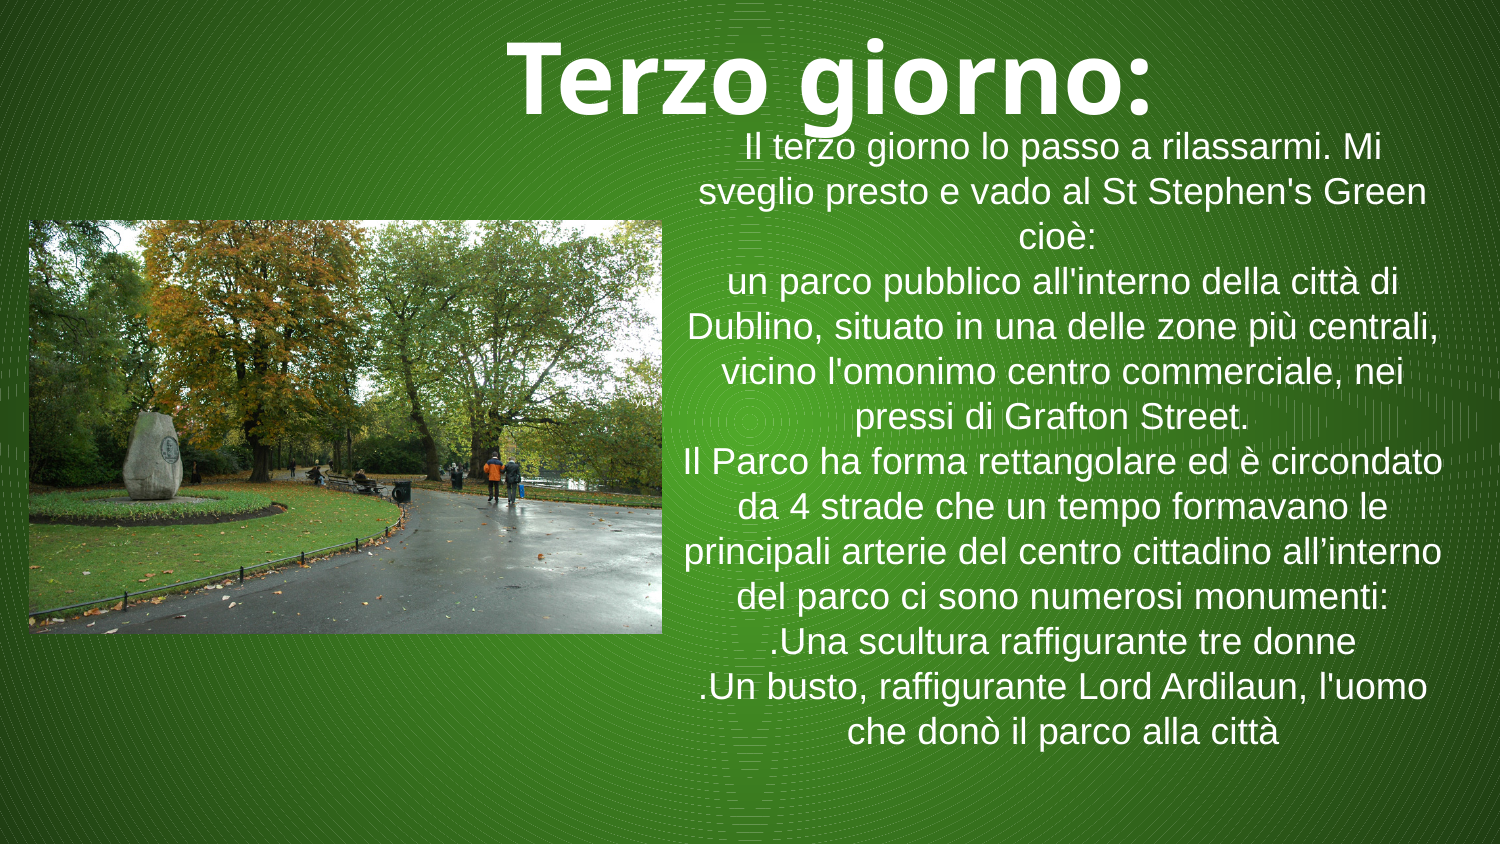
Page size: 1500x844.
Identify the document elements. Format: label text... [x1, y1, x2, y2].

title Terzo giorno: [490, 0, 1500, 123]
text_box Il terzo giorno lo passo a rilassarmi. Mi sveglio presto e vado al St Stephen's Green cioè: un parco pubblico all'interno della città di Dublino, situato in una delle zone più centrali, vicino l'omonimo centro commerciale, nei pressi di Grafton Street. Il Parco ha forma rettangolare ed è circondato da 4 strade che un tempo formavano le principali arterie del centro cittadino all’interno del parco ci sono numerosi monumenti: .Una scultura raffigurante tre donne .Un busto, raffigurante Lord Ardilaun, l'uomo che donò il parco alla città [667, 114, 1459, 760]
text_box [651, 417, 1451, 844]
picture [29, 220, 662, 634]
text_box [651, 84, 1451, 386]
